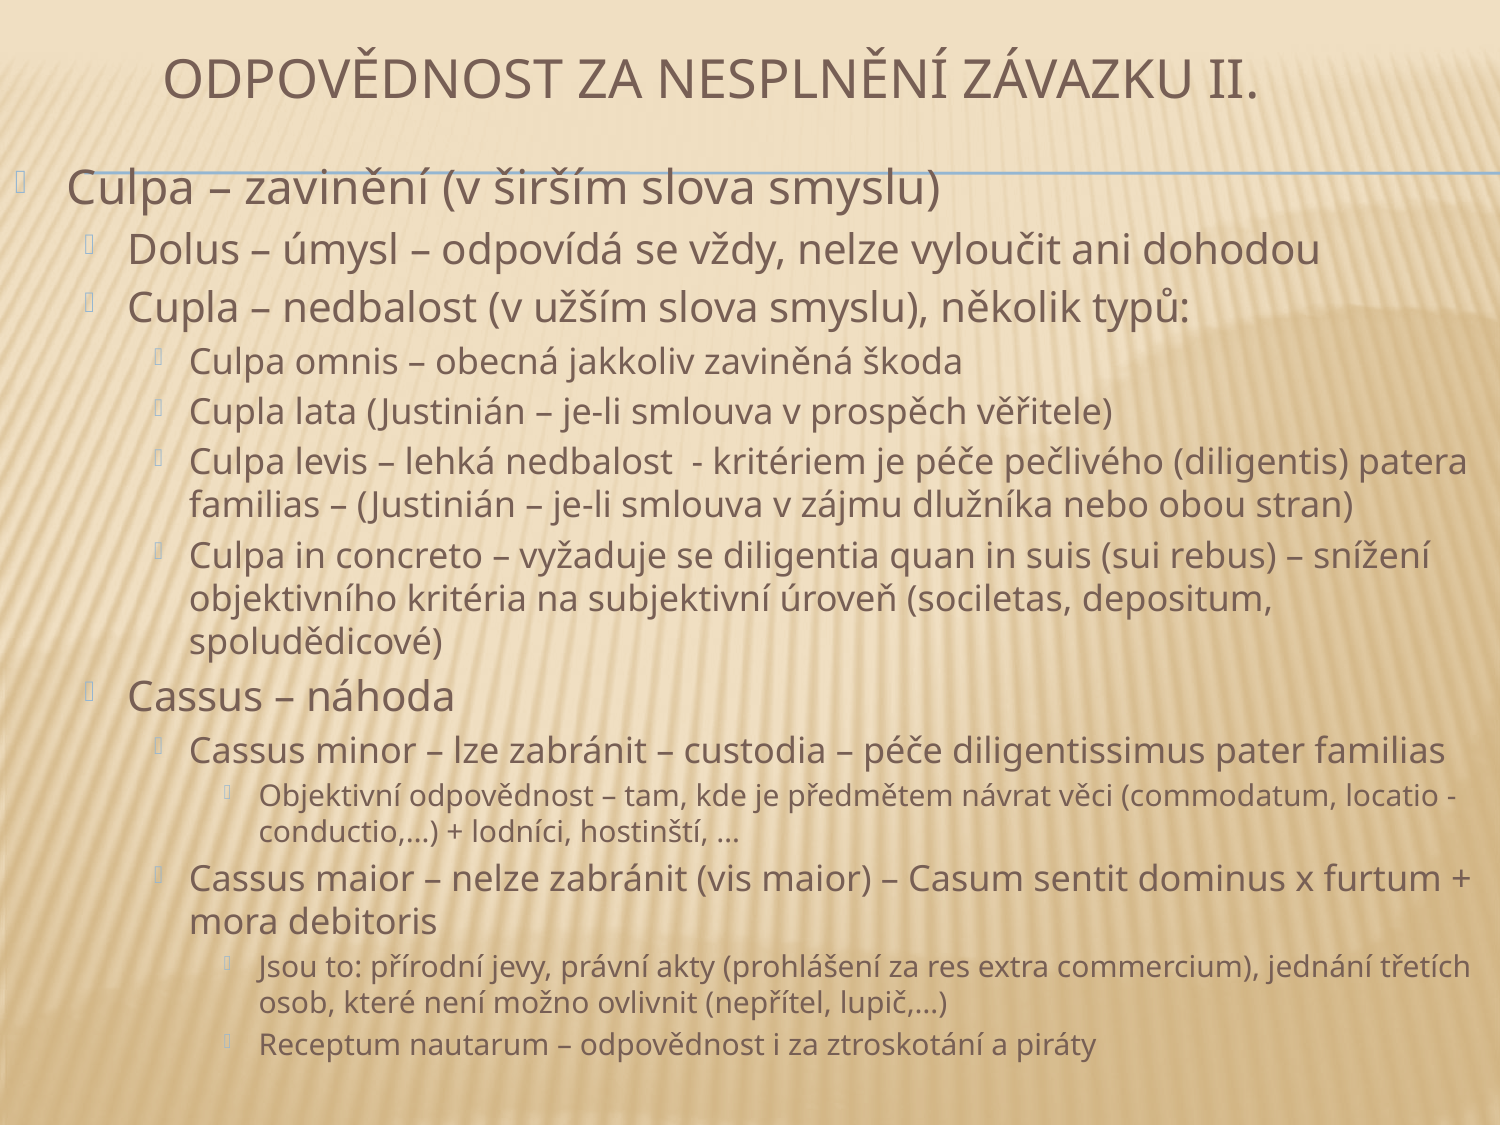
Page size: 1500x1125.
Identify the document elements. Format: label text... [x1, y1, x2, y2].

list Culpa – zavinění (v širším slova smyslu) Dolus – úmysl – odpovídá se vždy, nelze vyloučit ani dohodou Cupla – nedbalost (v užším slova smyslu), několik typů: Culpa omnis – obecná jakkoliv zaviněná škoda Cupla lata (Justinián – je-li smlouva v prospěch věřitele) Culpa levis – lehká nedbalost - kritériem je péče pečlivého (diligentis) patera familias – (Justinián – je-li smlouva v zájmu dlužníka nebo obou stran) Culpa in concreto – vyžaduje se diligentia quan in suis (sui rebus) – snížení objektivního kritéria na subjektivní úroveň (sociletas, depositum, spoludědicové) Cassus – náhoda Cassus minor – lze zabránit – custodia – péče diligentissimus pater familias Objektivní odpovědnost – tam, kde je předmětem návrat věci (commodatum, locatio -conductio,…) + lodníci, hostinští, … Cassus maior – nelze zabránit (vis maior) – Casum sentit dominus x furtum + mora debitoris Jsou to: přírodní jevy, právní akty (prohlášení za res extra commercium), jednání třetích osob, které není možno ovlivnit (nepřítel, lupič,…) Receptum nautarum – odpovědnost i za ztroskotání a piráty [0, 149, 1500, 1094]
title Odpovědnost za nesplnění závazku II. [147, 30, 1317, 124]
